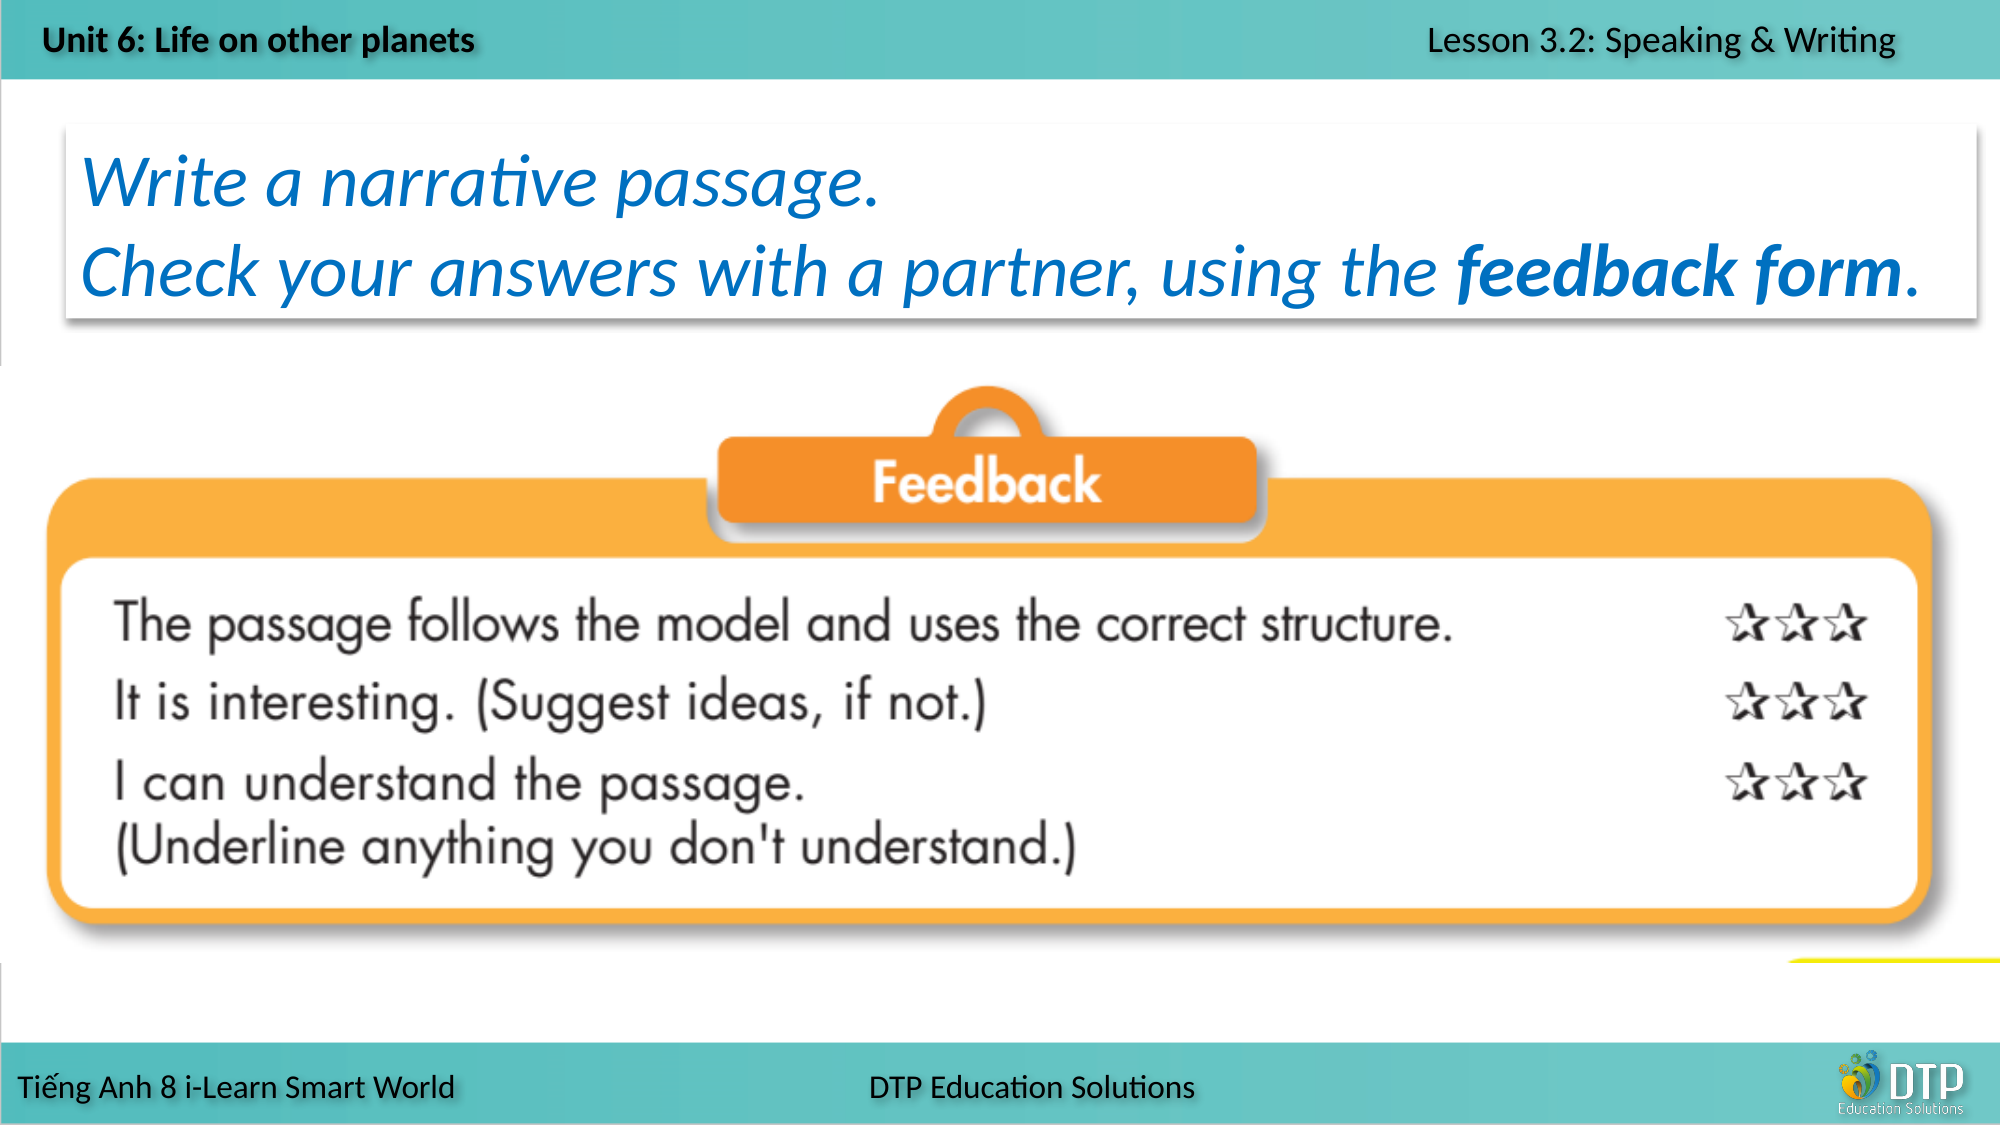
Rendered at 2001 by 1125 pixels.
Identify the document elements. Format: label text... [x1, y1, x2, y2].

picture [0, 0, 2000, 1125]
text_box Write a narrative passage. Check your answers with a partner, using the feedback form. [65, 123, 1977, 319]
